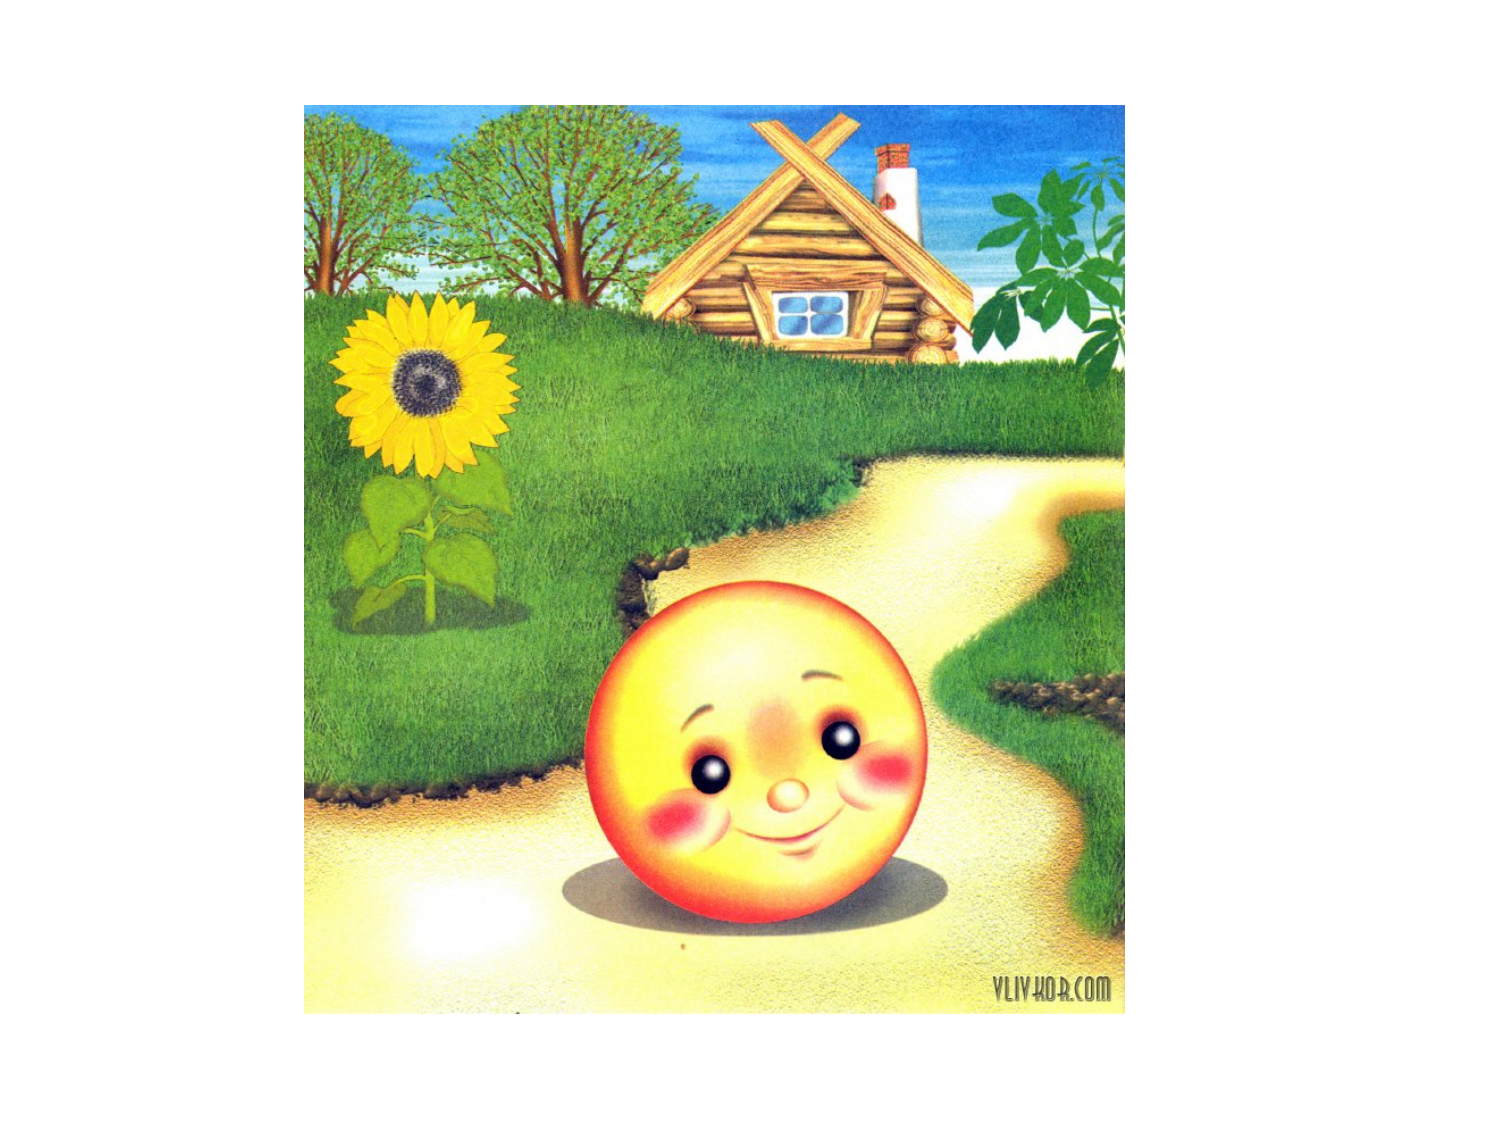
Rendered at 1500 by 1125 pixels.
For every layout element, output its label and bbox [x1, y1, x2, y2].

picture [304, 105, 1126, 1014]
